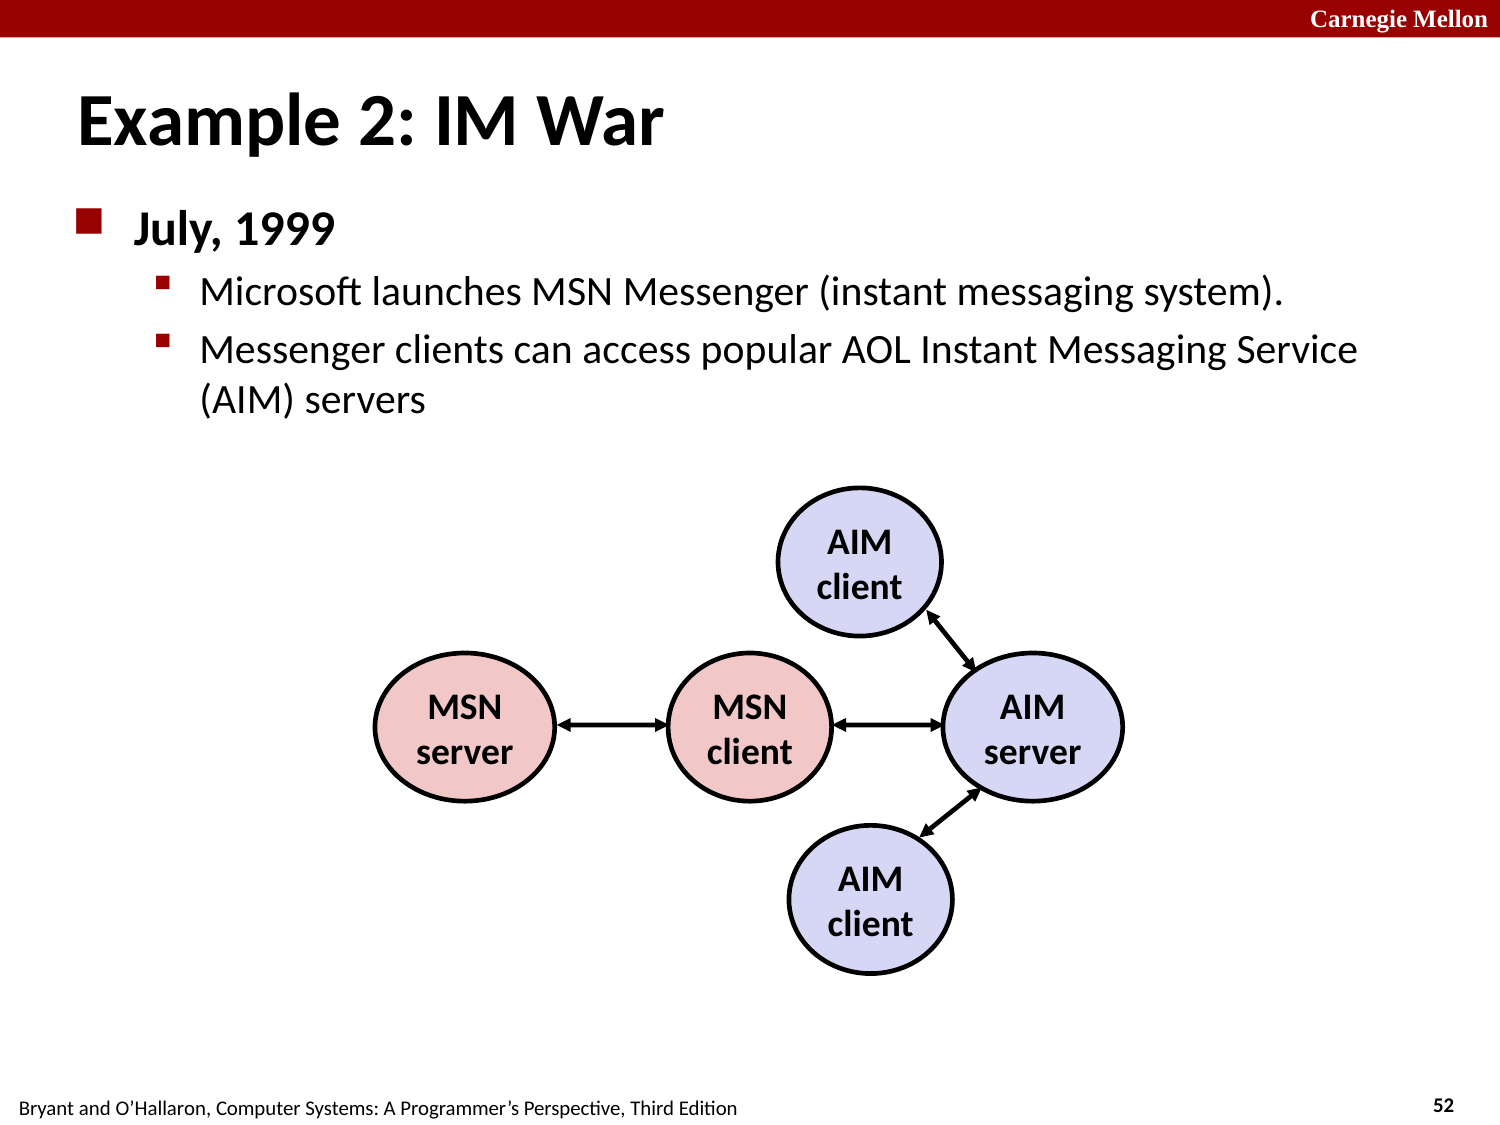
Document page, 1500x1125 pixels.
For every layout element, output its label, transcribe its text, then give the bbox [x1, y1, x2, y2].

title Example 2: IM War [62, 68, 1188, 163]
text_box AIM server [942, 652, 1123, 802]
text_box AIM client [788, 825, 953, 974]
text_box [832, 718, 945, 732]
text_box MSN client [668, 652, 832, 802]
list July, 1999 Microsoft launches MSN Messenger (instant messaging system). Messenger clients can access popular AOL Instant Messaging Service (AIM) servers [62, 187, 1426, 651]
text_box [556, 718, 670, 732]
text_box AIM client [777, 487, 942, 637]
text_box [919, 787, 982, 838]
text_box [926, 609, 977, 673]
text_box MSN server [374, 652, 555, 802]
